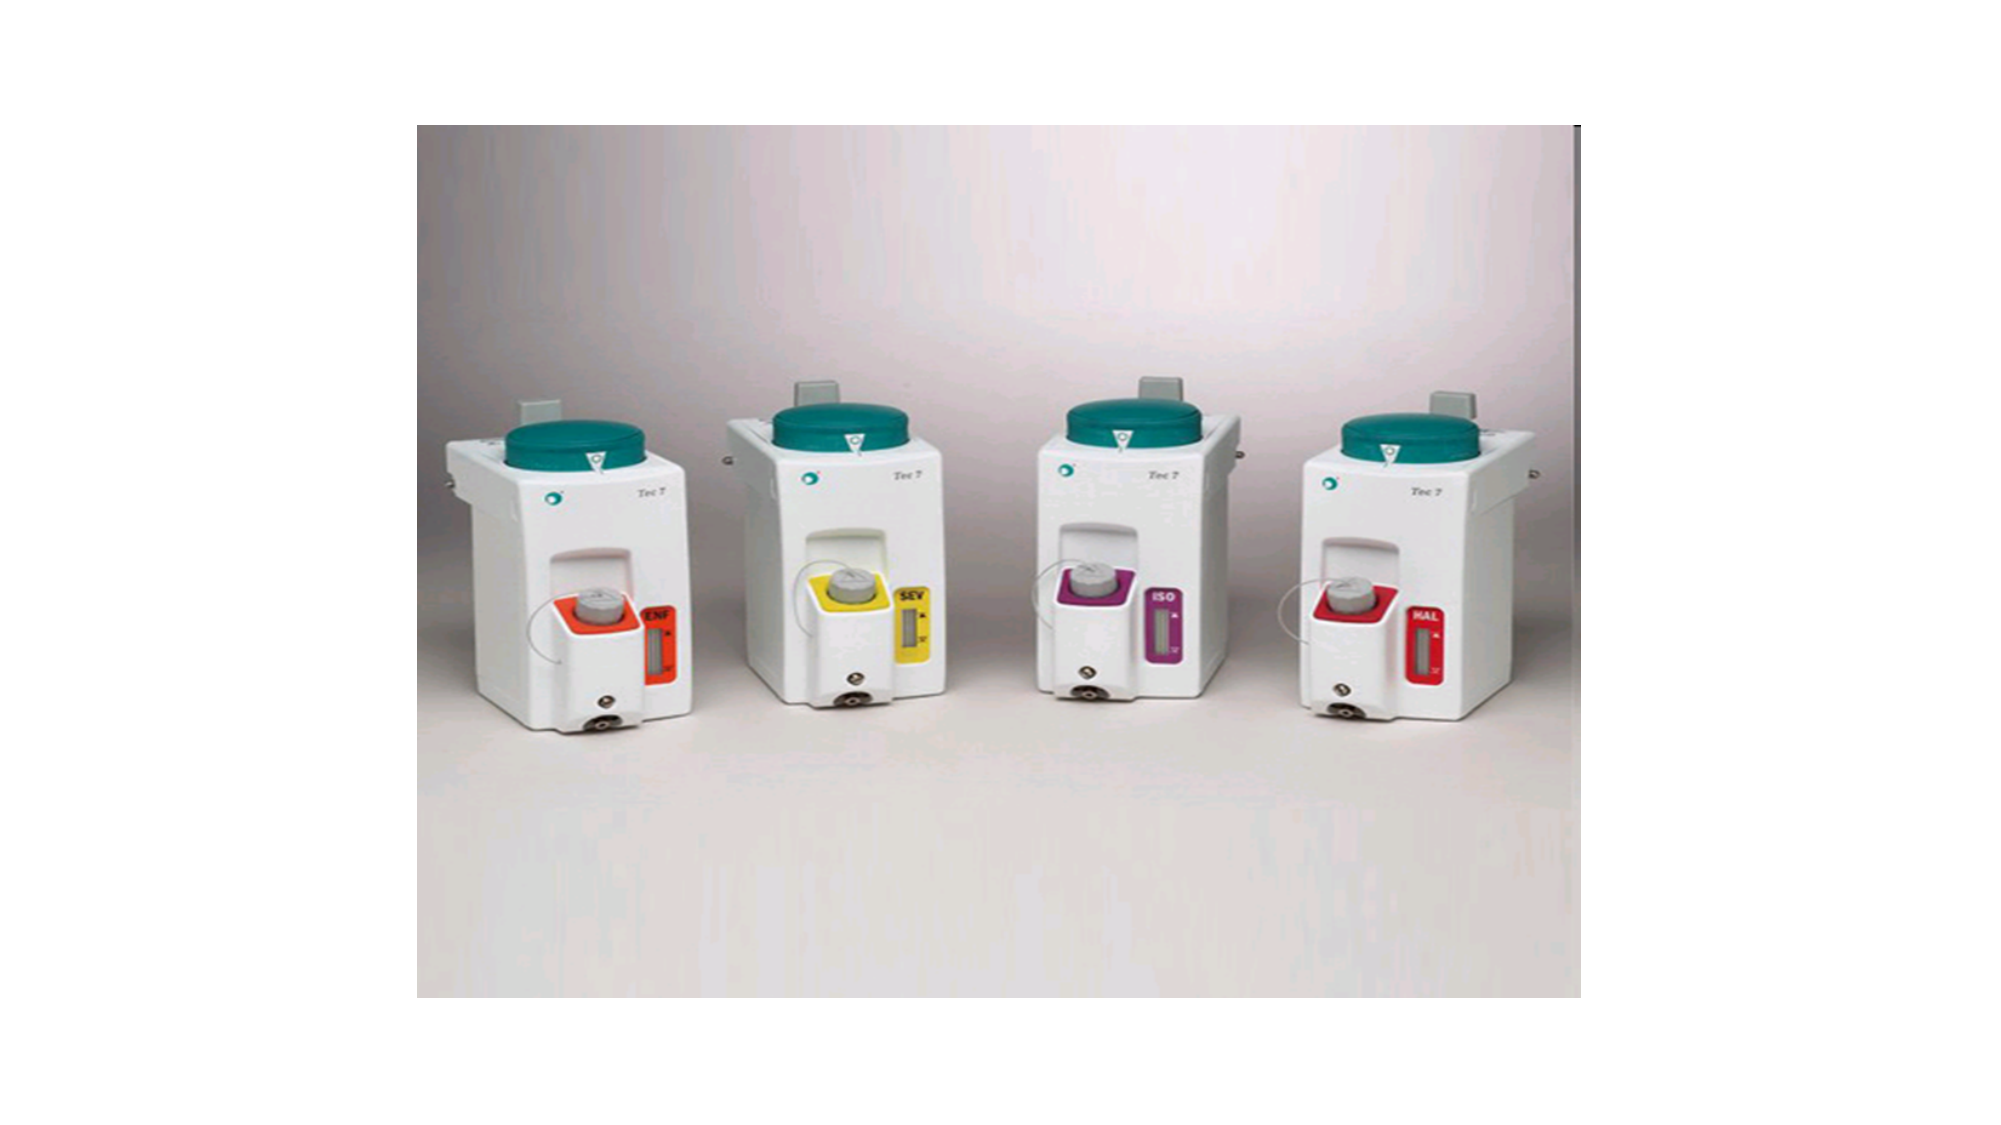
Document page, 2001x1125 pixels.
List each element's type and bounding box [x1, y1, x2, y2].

list [417, 125, 1581, 998]
